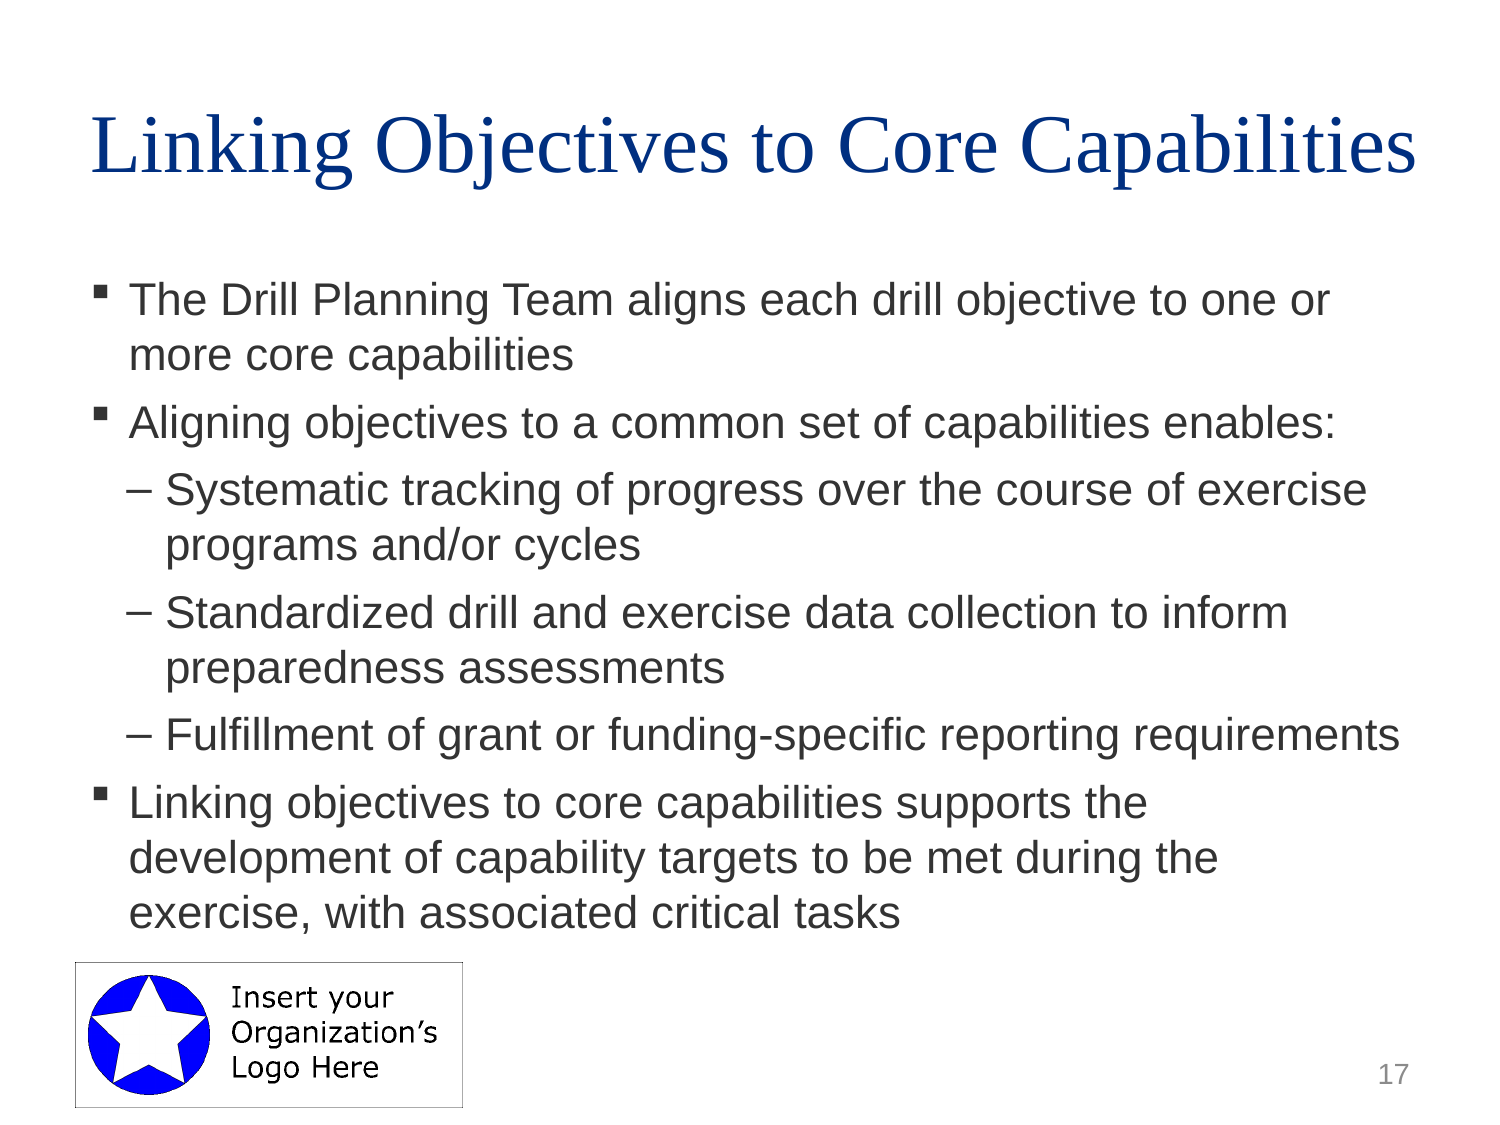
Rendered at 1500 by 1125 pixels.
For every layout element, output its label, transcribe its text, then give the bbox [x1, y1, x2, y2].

slide_number 17 [1074, 1042, 1425, 1103]
list The Drill Planning Team aligns each drill objective to one or more core capabilities Aligning objectives to a common set of capabilities enables: Systematic tracking of progress over the course of exercise programs and/or cycles Standardized drill and exercise data collection to inform preparedness assessments Fulfillment of grant or funding-specific reporting requirements Linking objectives to core capabilities supports the development of capability targets to be met during the exercise, with associated critical tasks [75, 262, 1425, 1005]
title Linking Objectives to Core Capabilities [75, 45, 1450, 233]
picture [75, 1005, 463, 1108]
